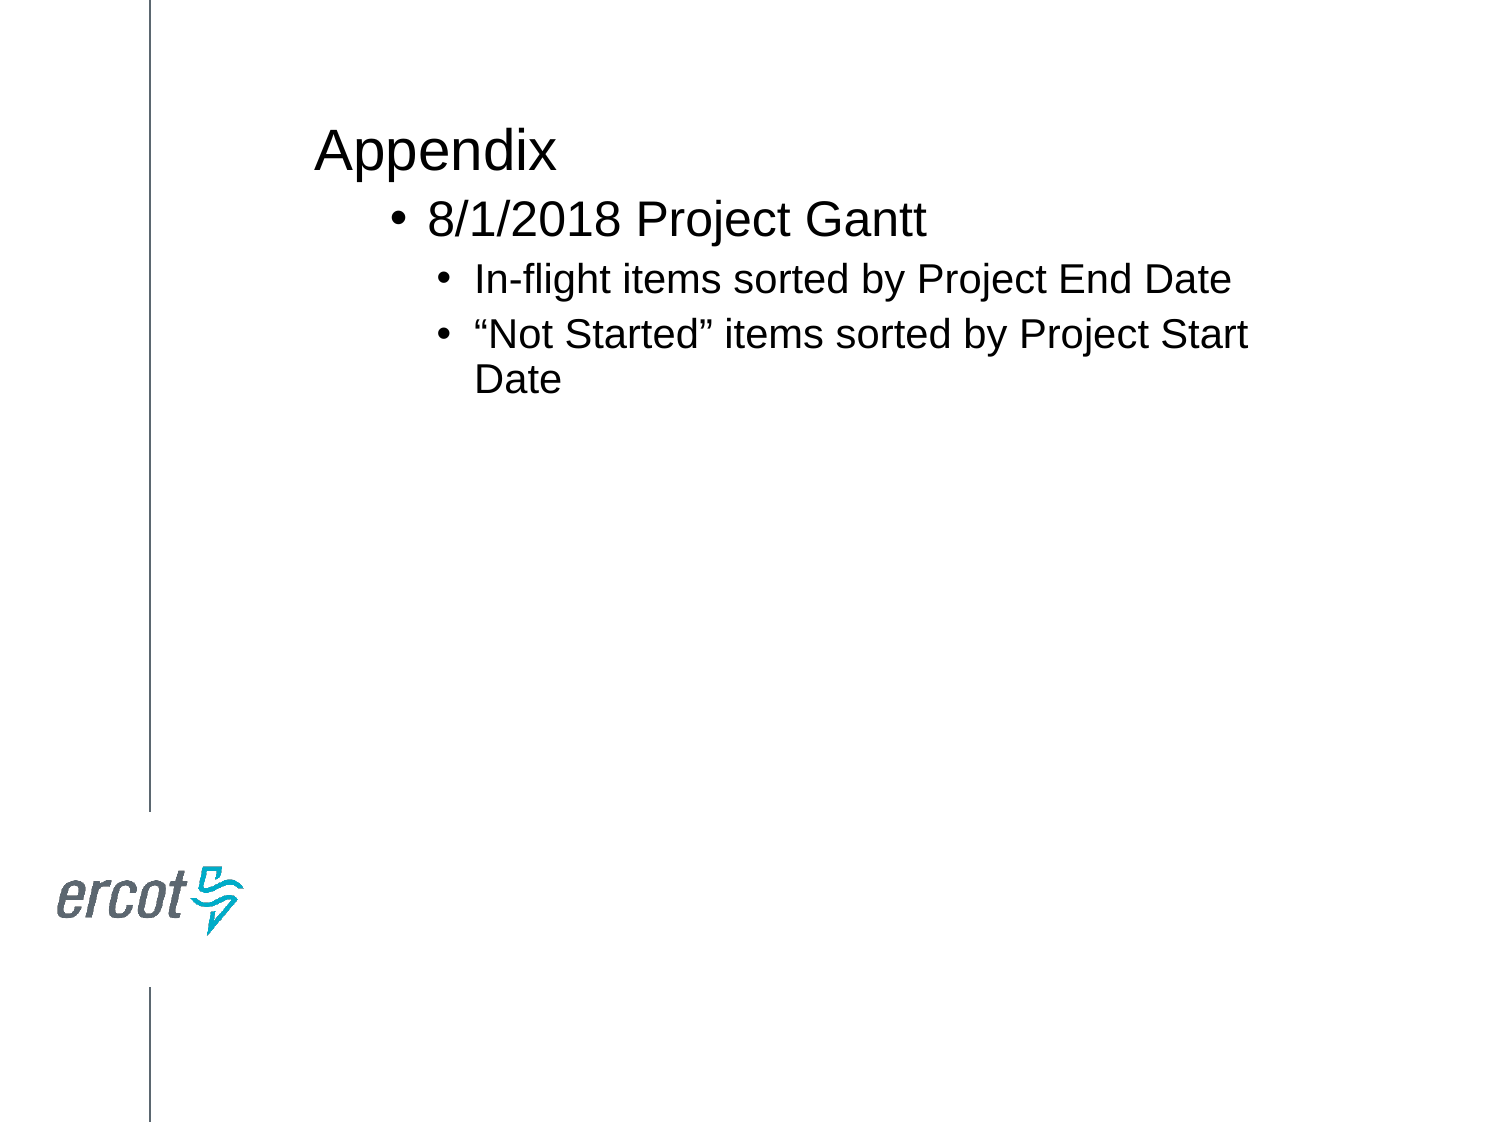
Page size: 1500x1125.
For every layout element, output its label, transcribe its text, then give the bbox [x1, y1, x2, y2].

picture [53, 862, 247, 938]
list Appendix 8/1/2018 Project Gantt In-flight items sorted by Project End Date “Not Started” items sorted by Project Start Date [300, 112, 1363, 1013]
